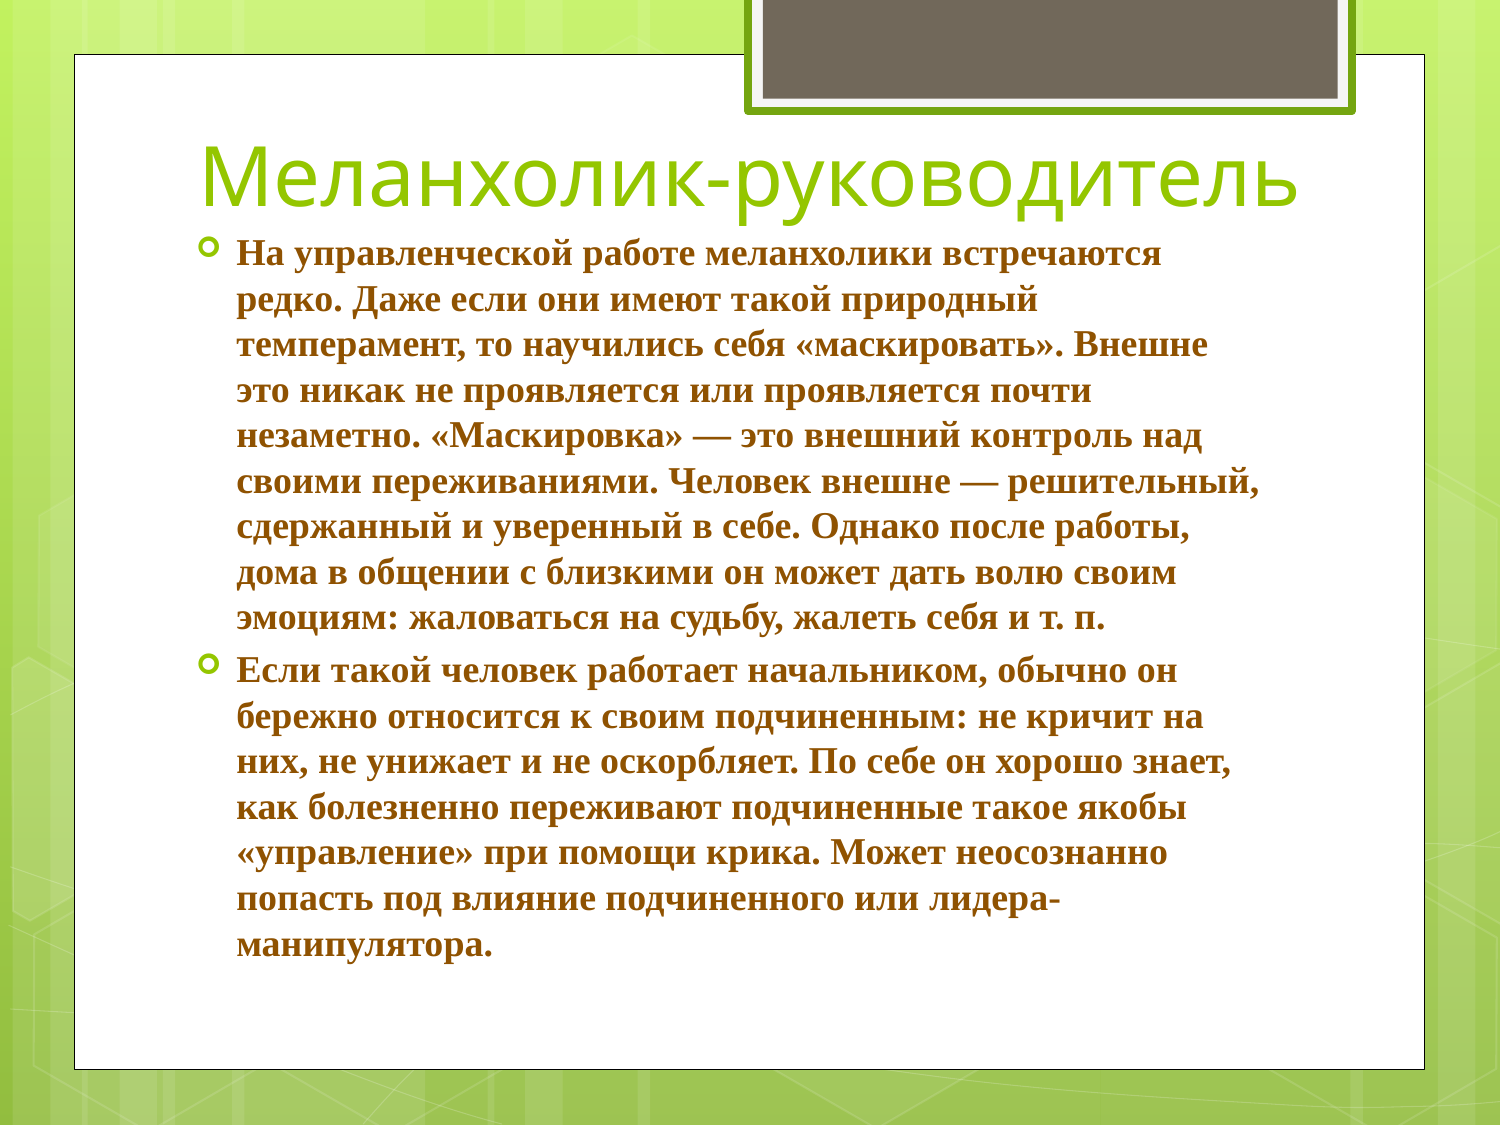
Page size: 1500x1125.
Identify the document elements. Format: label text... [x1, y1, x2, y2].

title Меланхолик-руководитель [182, 42, 1336, 231]
list На управленческой работе меланхолики встречаются редко. Даже если они имеют такой природный темперамент, то научились себя «маскировать». Внешне это никак не проявляется или проявляется почти незаметно. «Маскировка» — это внешний контроль над своими переживаниями. Человек внешне — решительный, сдержанный и уверенный в себе. Однако после работы, дома в общении с близкими он может дать волю своим эмоциям: жаловаться на судьбу, жалеть себя и т. п. Если такой человек работает начальником, обычно он бережно относится к своим подчиненным: не кричит на них, не унижает и не оскорбляет. По себе он хорошо знает, как болезненно переживают подчиненные такое якобы «управление» при помощи крика. Может неосознанно попасть под влияние подчиненного или лидера-манипулятора. [170, 219, 1284, 1024]
